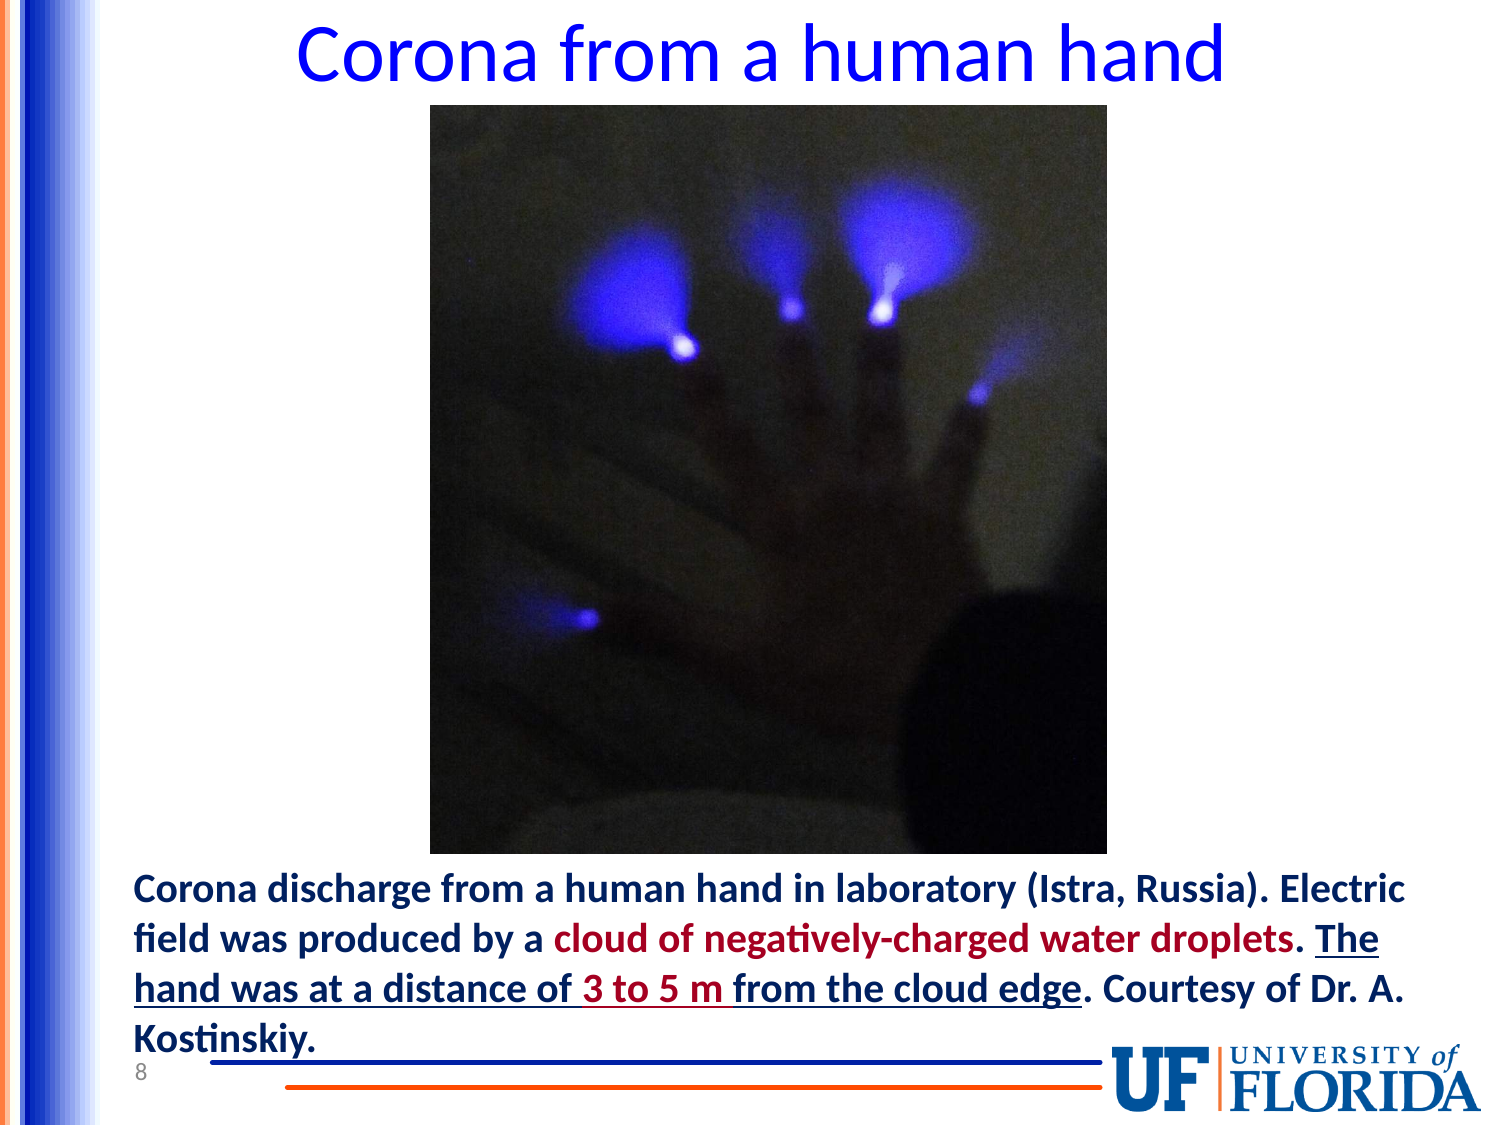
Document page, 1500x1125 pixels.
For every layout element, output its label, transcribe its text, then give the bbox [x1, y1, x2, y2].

list Corona discharge from a human hand in laboratory (Istra, Russia). Electric field was produced by a cloud of negatively-charged water droplets. The hand was at a distance of 3 to 5 m from the cloud edge. Courtesy of Dr. A. Kostinskiy. [118, 853, 1456, 1071]
picture [1112, 1044, 1481, 1112]
picture [0, 0, 125, 1125]
slide_number 8 [75, 1040, 163, 1100]
picture [430, 104, 1107, 854]
title Corona from a human hand [118, 12, 1407, 106]
